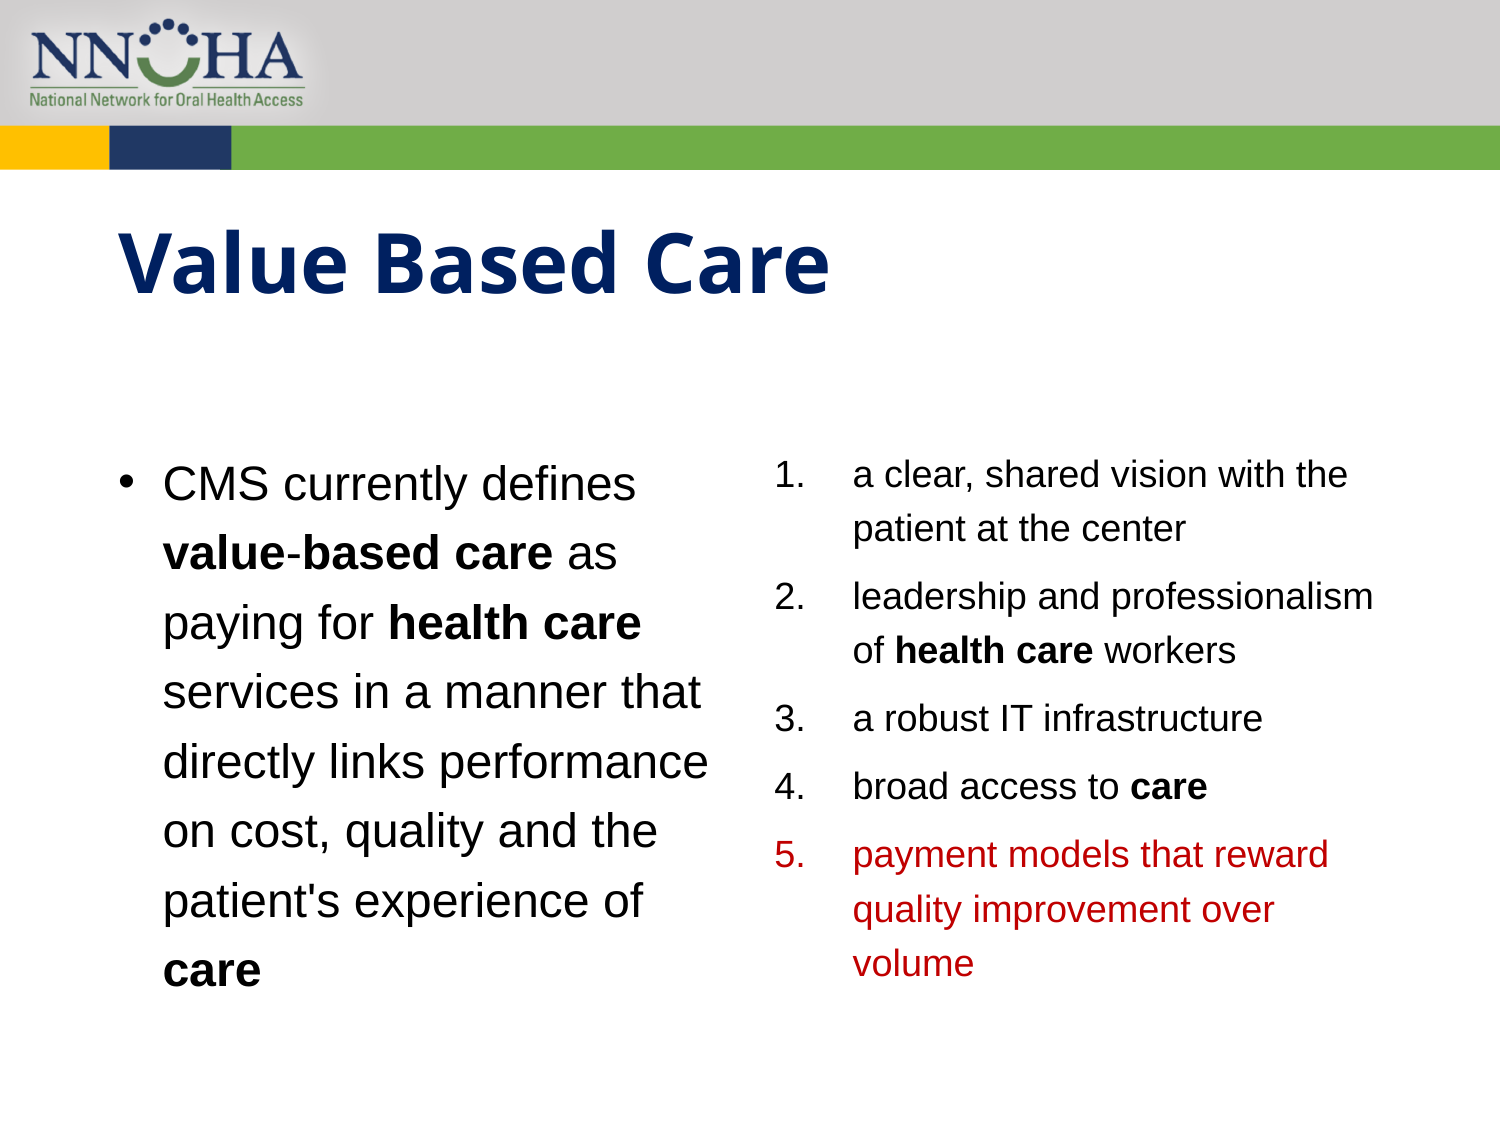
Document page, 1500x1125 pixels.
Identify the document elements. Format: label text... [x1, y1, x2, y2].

list a clear, shared vision with the patient at the center leadership and professionalism of health care workers a robust IT infrastructure broad access to care payment models that reward quality improvement over volume [759, 432, 1397, 1049]
picture [0, 0, 1500, 170]
title Value Based Care [103, 204, 1397, 329]
list CMS currently defines value-based care as paying for health care services in a manner that directly links performance on cost, quality and the patient's experience of care [103, 432, 741, 1014]
